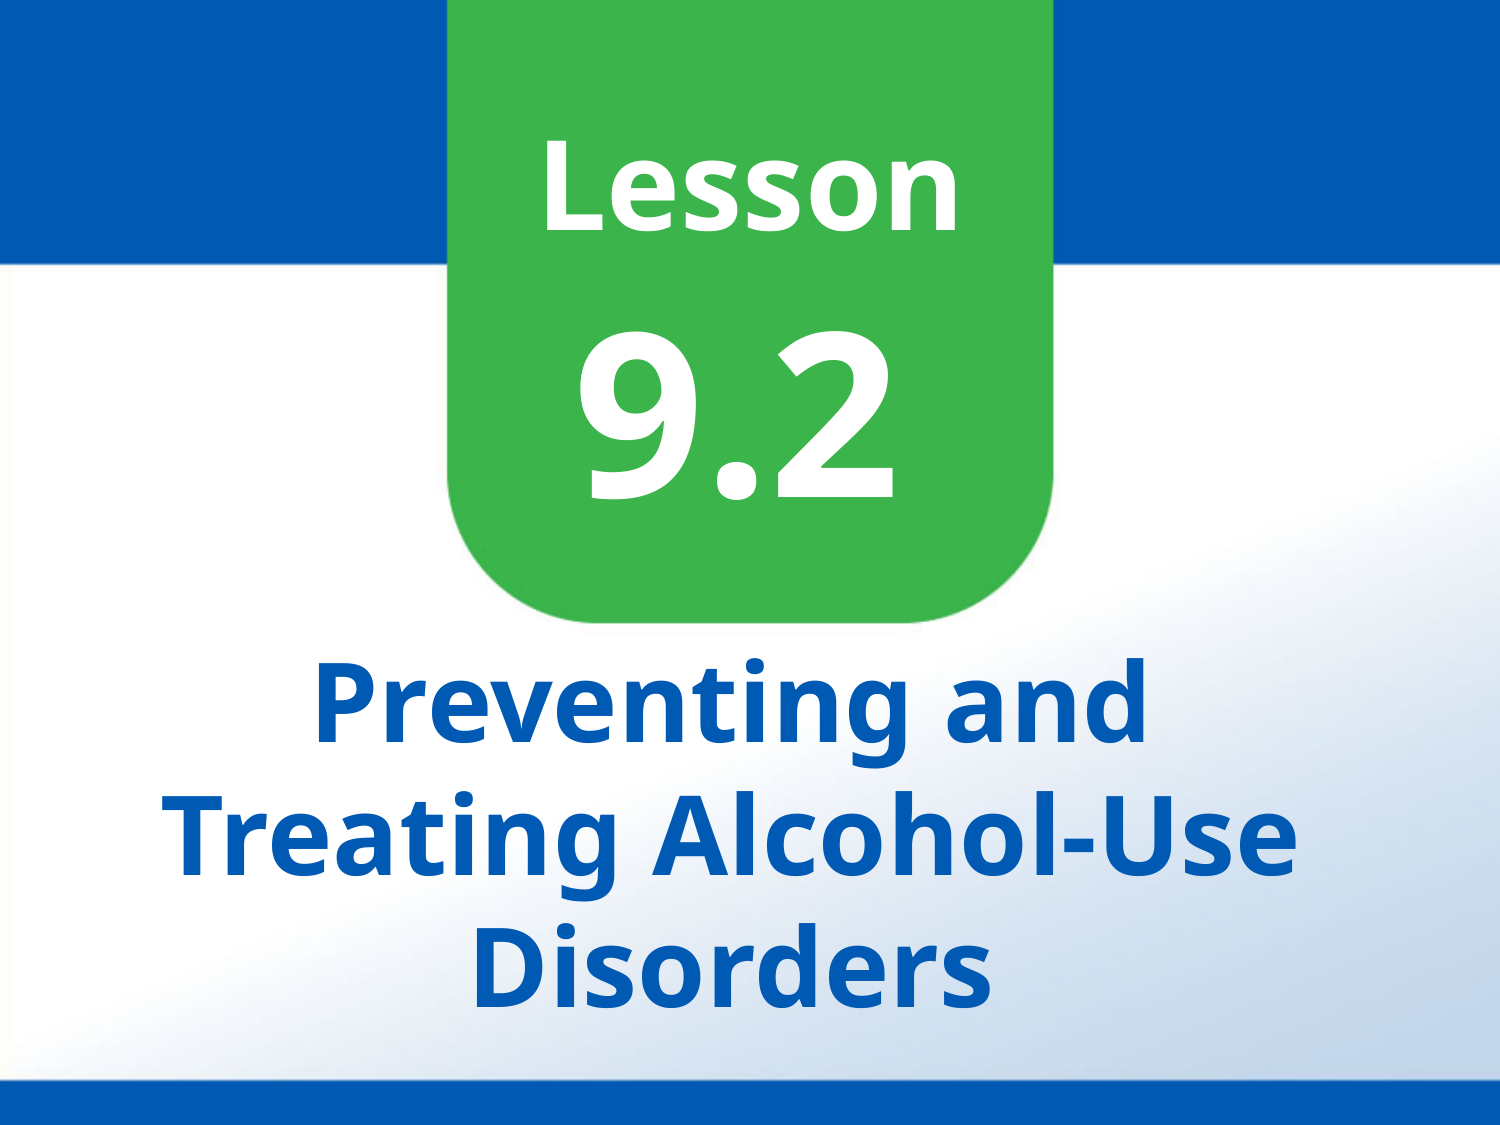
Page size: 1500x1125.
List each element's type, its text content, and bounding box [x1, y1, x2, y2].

title 9.2 [474, 249, 1000, 563]
picture [0, 0, 1500, 1125]
list Preventing and Treating Alcohol-Use Disorders [99, 624, 1363, 1038]
